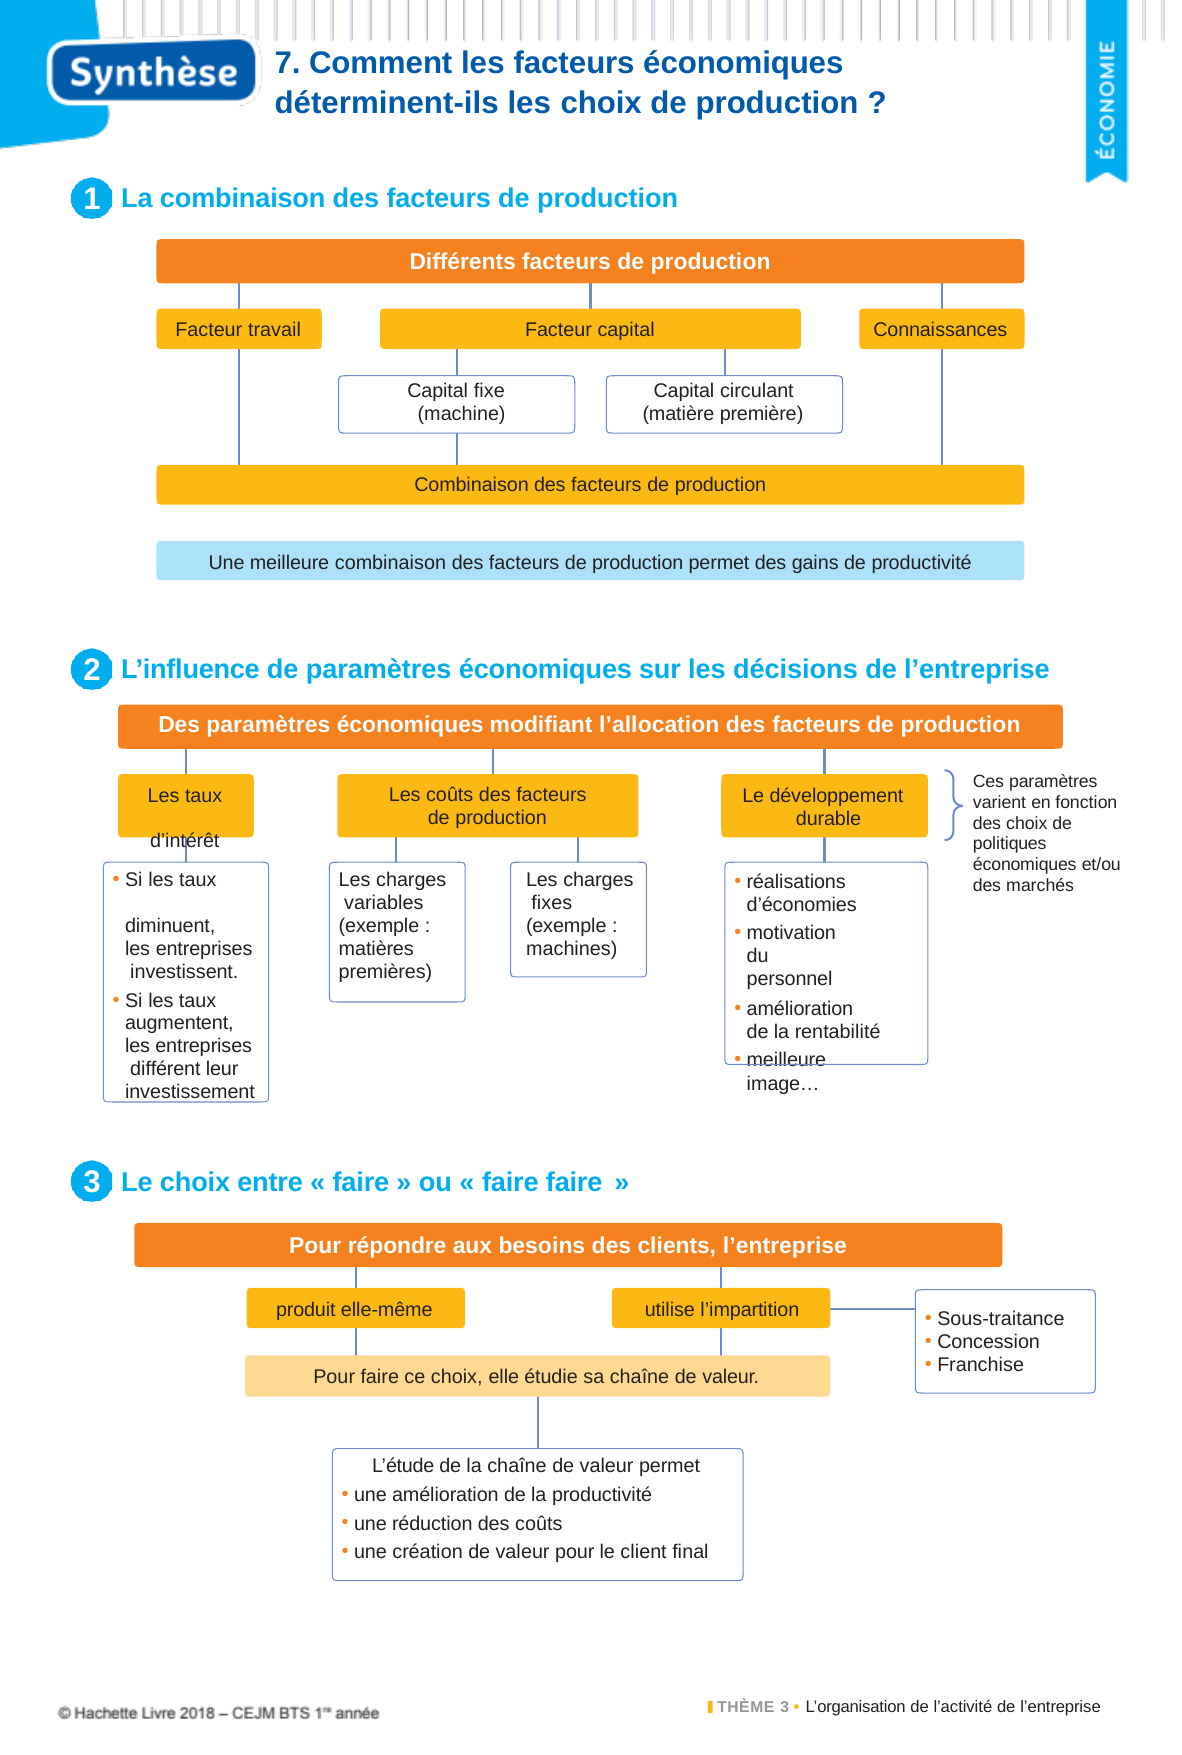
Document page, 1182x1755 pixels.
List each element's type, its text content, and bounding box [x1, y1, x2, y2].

text_box [156, 464, 1025, 505]
text_box [70, 648, 113, 690]
text_box [245, 1355, 831, 1397]
text_box [338, 375, 575, 434]
text_box [118, 704, 1063, 749]
text_box 3 [81, 1159, 102, 1199]
text_box [707, 1701, 713, 1713]
text_box Facteur travail [173, 314, 304, 340]
text_box Pour faire ce choix, elle étudie sa chaîne de valeur. [311, 1361, 764, 1388]
text_box réalisations d’économies motivation du personnel amélioration de la rentabilité meilleure image… [732, 1065, 909, 1095]
text_box Des paramètres économiques modifiant l’allocation des facteurs de production [156, 707, 1023, 737]
text_box Connaissances [871, 314, 1011, 340]
text_box 7. Comment les facteurs économiques déterminent-ils les choix de production ? [272, 40, 1081, 120]
footer THÈME 3 • L’organisation de l’activité de l’entreprise [715, 1695, 1113, 1755]
text_box 2 [81, 647, 102, 687]
text_box [103, 862, 269, 1102]
text_box Différents facteurs de production [407, 244, 774, 275]
text_box [944, 770, 963, 841]
text_box Combinaison des facteurs de production Une meilleure combinaison des facteurs de production permet des gains de productivité [203, 470, 977, 574]
text_box Les coûts des facteurs [386, 779, 590, 806]
text_box [332, 1448, 744, 1581]
text_box Facteur capital [522, 314, 657, 340]
text_box [156, 540, 1025, 581]
text_box [70, 177, 113, 219]
text_box [612, 1321, 831, 1329]
text_box Le développement durable [740, 779, 908, 829]
text_box [156, 308, 322, 350]
text_box [246, 1287, 466, 1329]
text_box [724, 862, 928, 1065]
text_box [329, 862, 466, 1002]
text_box [156, 239, 1025, 284]
text_box [118, 774, 254, 838]
text_box [510, 862, 647, 977]
text_box [915, 1289, 1096, 1394]
text_box [134, 1222, 1003, 1268]
text_box L’influence de paramètres économiques sur les décisions de l’entreprise [118, 649, 1060, 685]
text_box 1 [81, 175, 102, 216]
text_box [721, 774, 928, 838]
text_box [606, 375, 843, 434]
text_box [337, 774, 639, 838]
text_box Le choix entre « faire » ou « faire faire » [118, 1161, 646, 1197]
text_box Ces paramètres varient en fonction des choix de politiques économiques et/ou des marchés [970, 767, 1141, 896]
text_box [70, 1160, 113, 1202]
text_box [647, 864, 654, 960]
text_box de production [425, 802, 550, 829]
text_box Les taux d’intérêt [145, 779, 225, 852]
text_box [379, 308, 801, 350]
text_box La combinaison des facteurs de production [118, 178, 685, 214]
text_box [859, 308, 1025, 350]
text_box Pour répondre aux besoins des clients, l’entreprise produit elle-même utilise l’impartition [274, 1228, 850, 1321]
